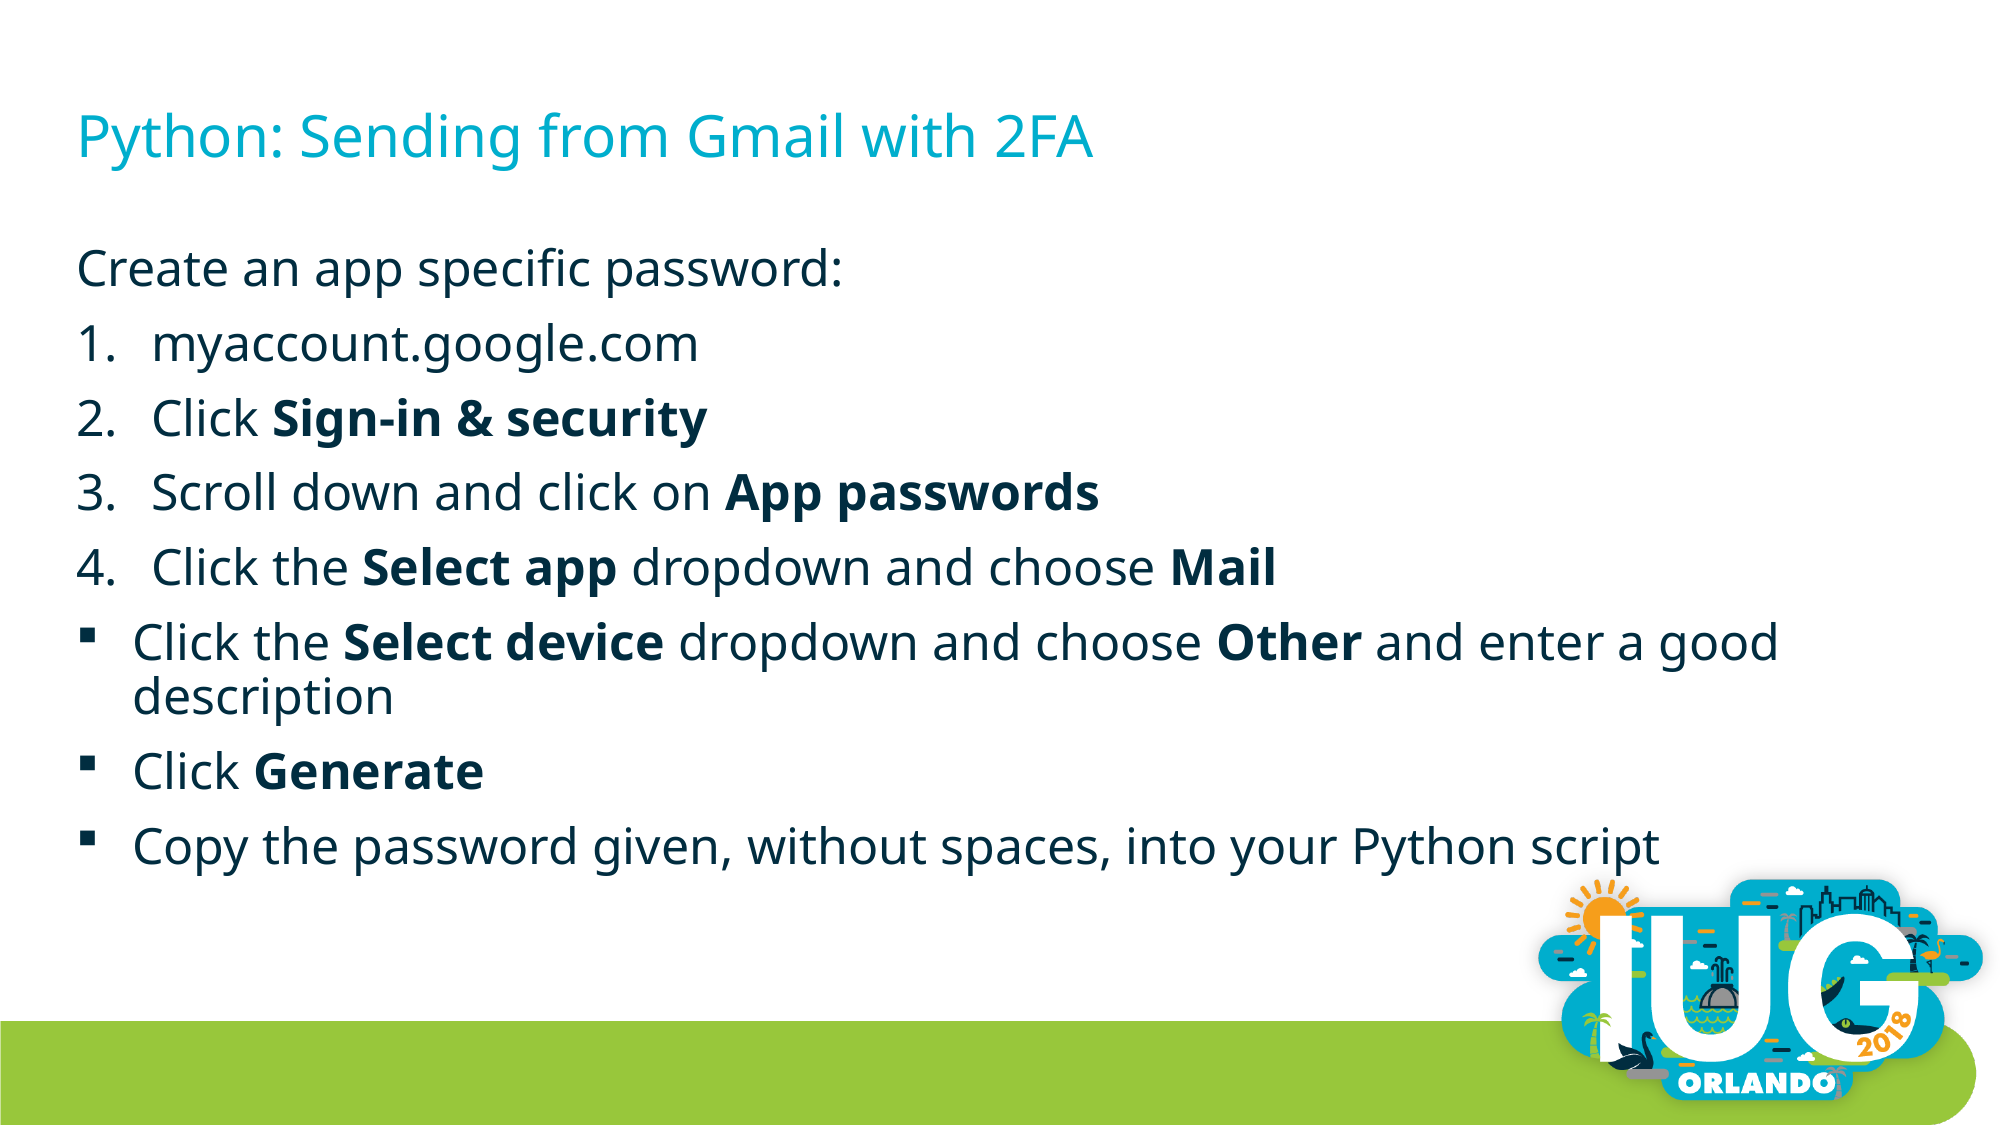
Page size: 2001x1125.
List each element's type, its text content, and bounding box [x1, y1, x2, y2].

list Create an app specific password: myaccount.google.com Click Sign-in & security Scroll down and click on App passwords Click the Select app dropdown and choose Mail Click the Select device dropdown and choose Other and enter a good description Click Generate Copy the password given, without spaces, into your Python script [60, 235, 1935, 1041]
picture [0, 0, 2001, 1125]
title Python: Sending from Gmail with 2FA [60, 82, 1786, 194]
